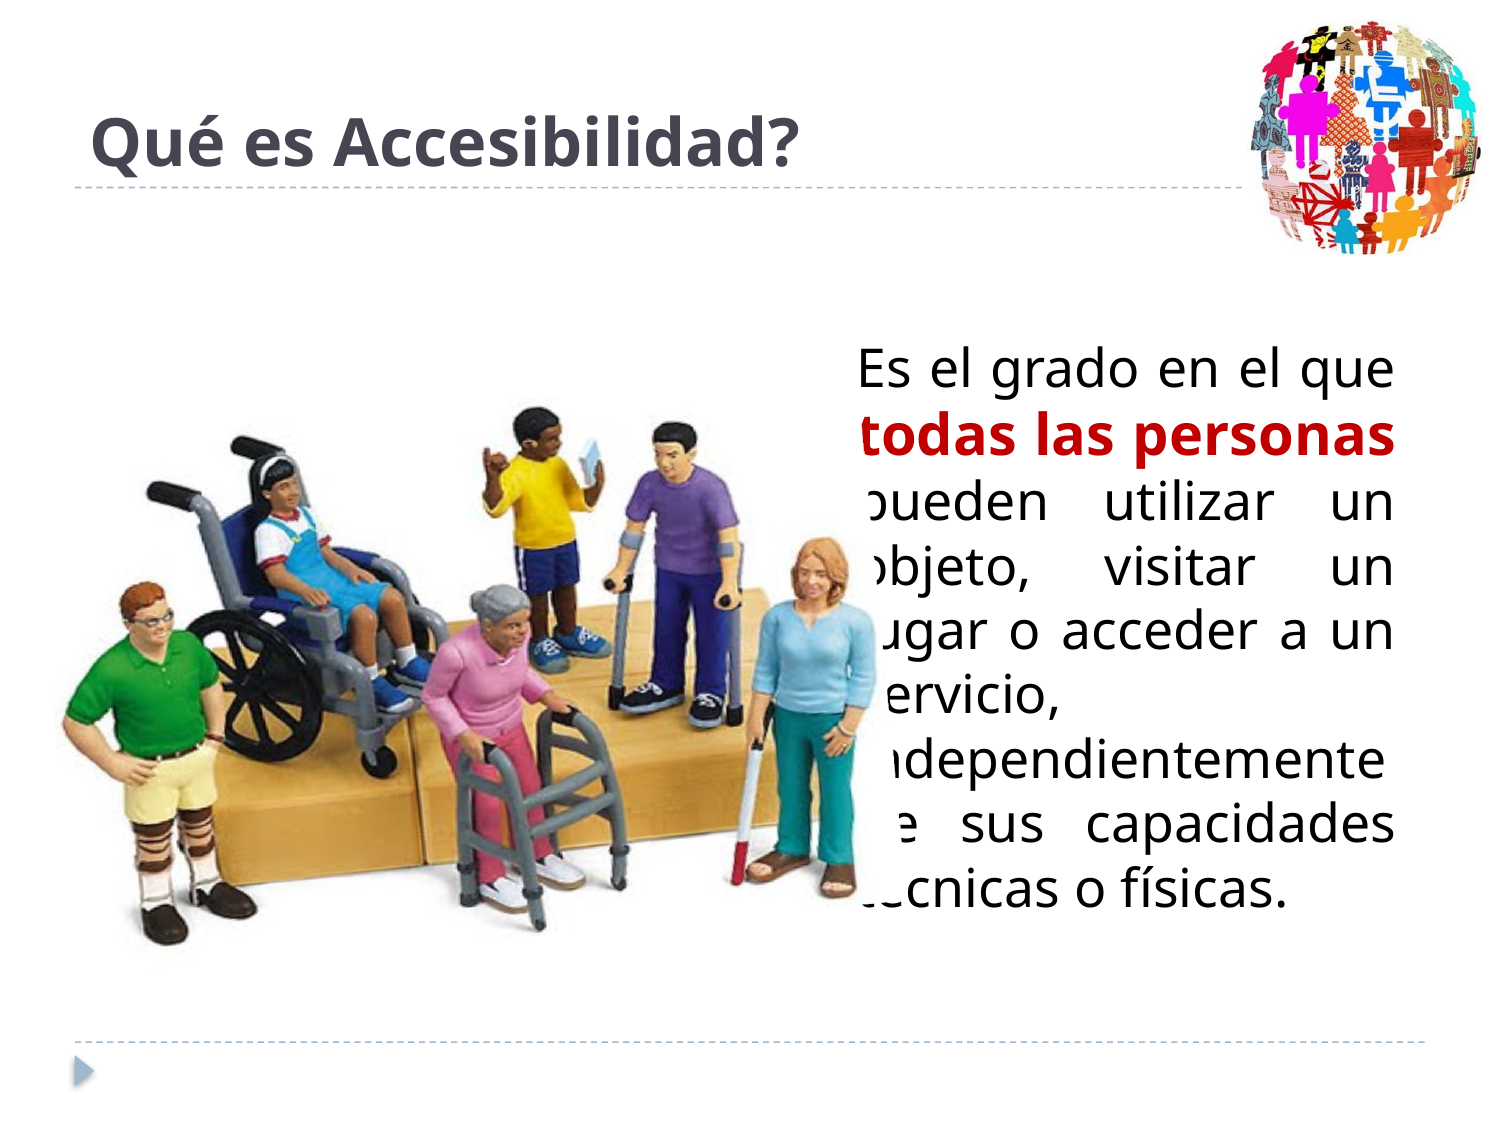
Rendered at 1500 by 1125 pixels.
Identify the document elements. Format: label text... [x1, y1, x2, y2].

picture [1245, 18, 1483, 256]
picture [29, 367, 906, 979]
title Qué es Accesibilidad? [75, 24, 1240, 188]
list Es el grado en el que todas las personas pueden utilizar un objeto, visitar un lugar o acceder a un servicio, independientemente de sus capacidades técnicas o físicas. [797, 326, 1412, 941]
